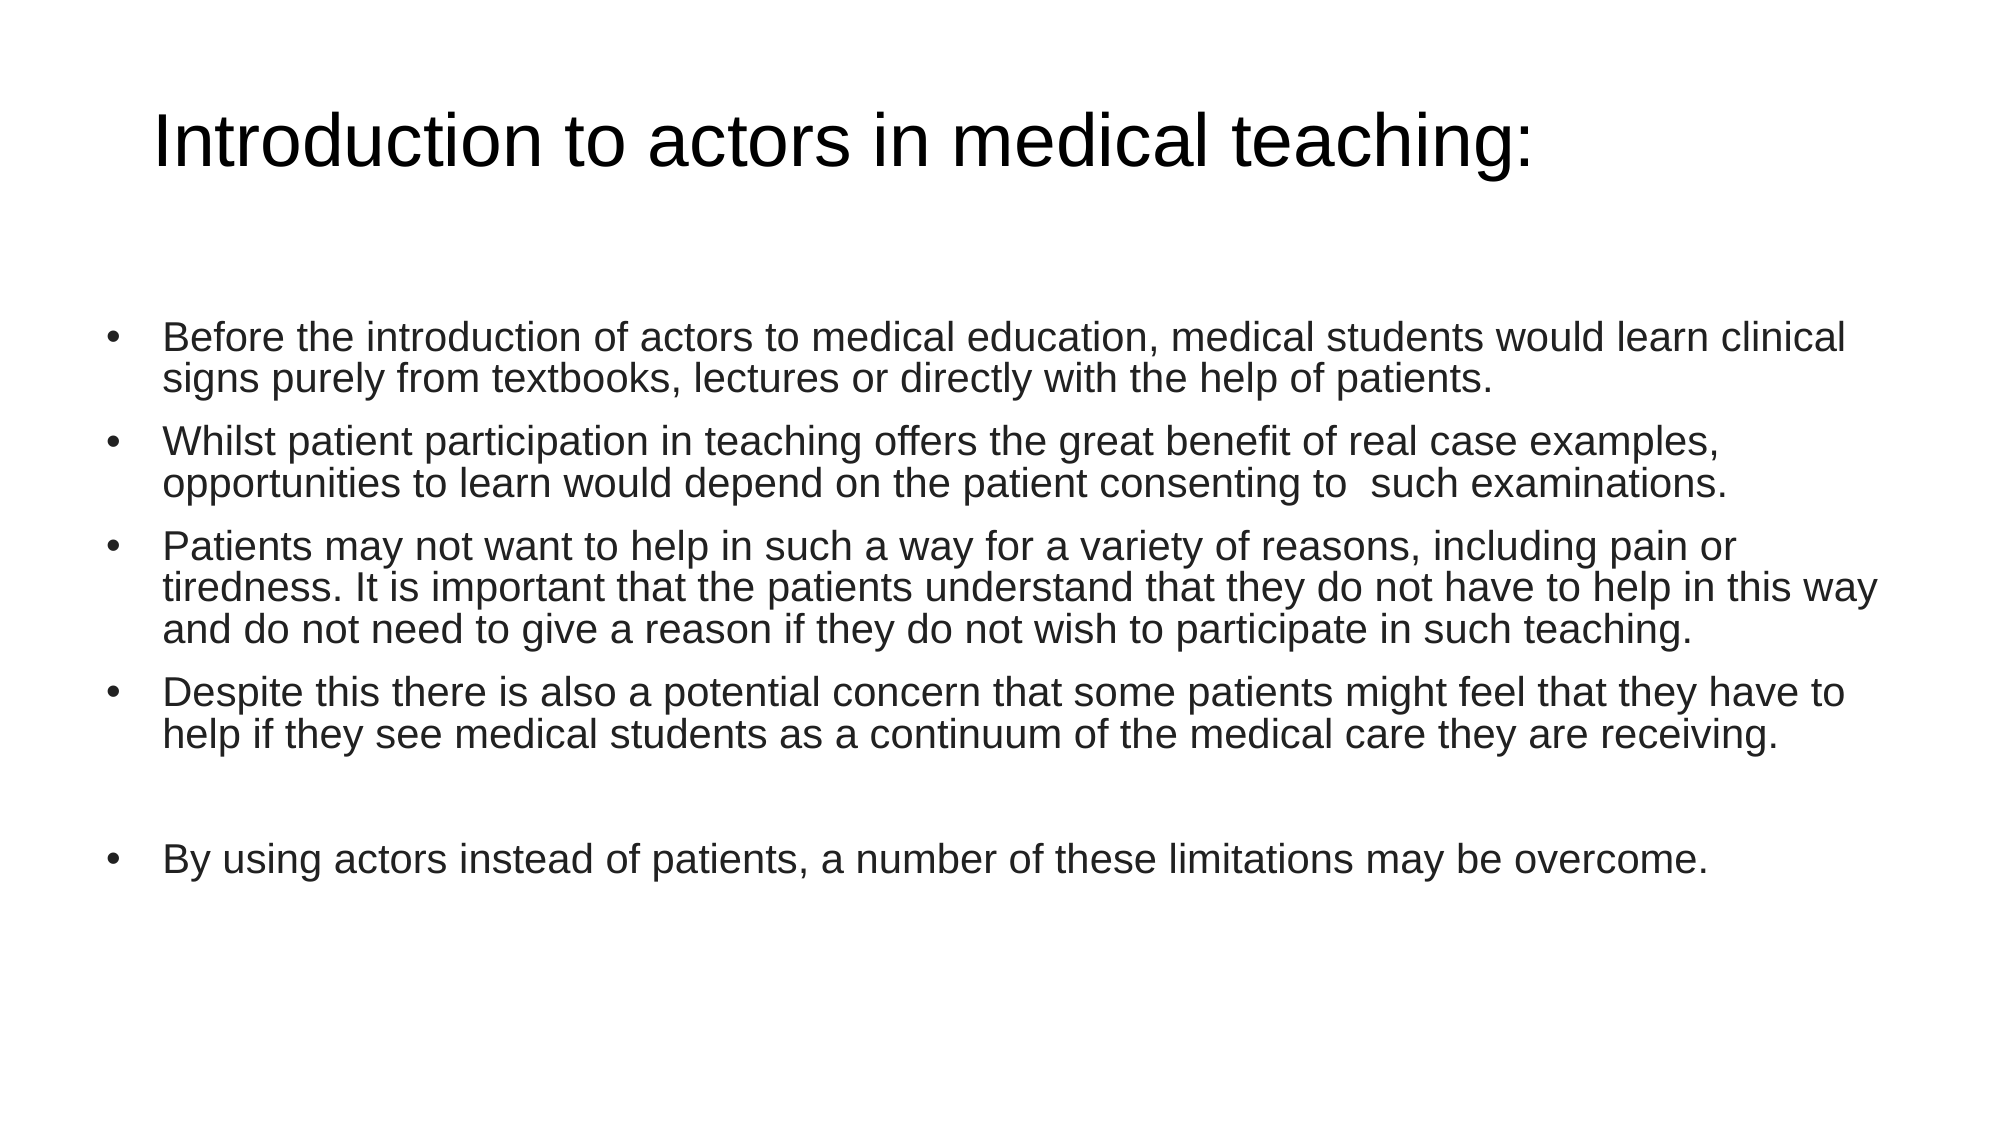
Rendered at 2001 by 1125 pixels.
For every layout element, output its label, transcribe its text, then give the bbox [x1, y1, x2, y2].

list Before the introduction of actors to medical education, medical students would learn clinical signs purely from textbooks, lectures or directly with the help of patients. Whilst patient participation in teaching offers the great benefit of real case examples, opportunities to learn would depend on the patient consenting to such examinations. Patients may not want to help in such a way for a variety of reasons, including pain or tiredness. It is important that the patients understand that they do not have to help in this way and do not need to give a reason if they do not wish to participate in such teaching. Despite this there is also a potential concern that some patients might feel that they have to help if they see medical students as a continuum of the medical care they are receiving. By using actors instead of patients, a number of these limitations may be overcome. [91, 242, 1931, 1090]
title Introduction to actors in medical teaching: [137, 35, 1863, 242]
